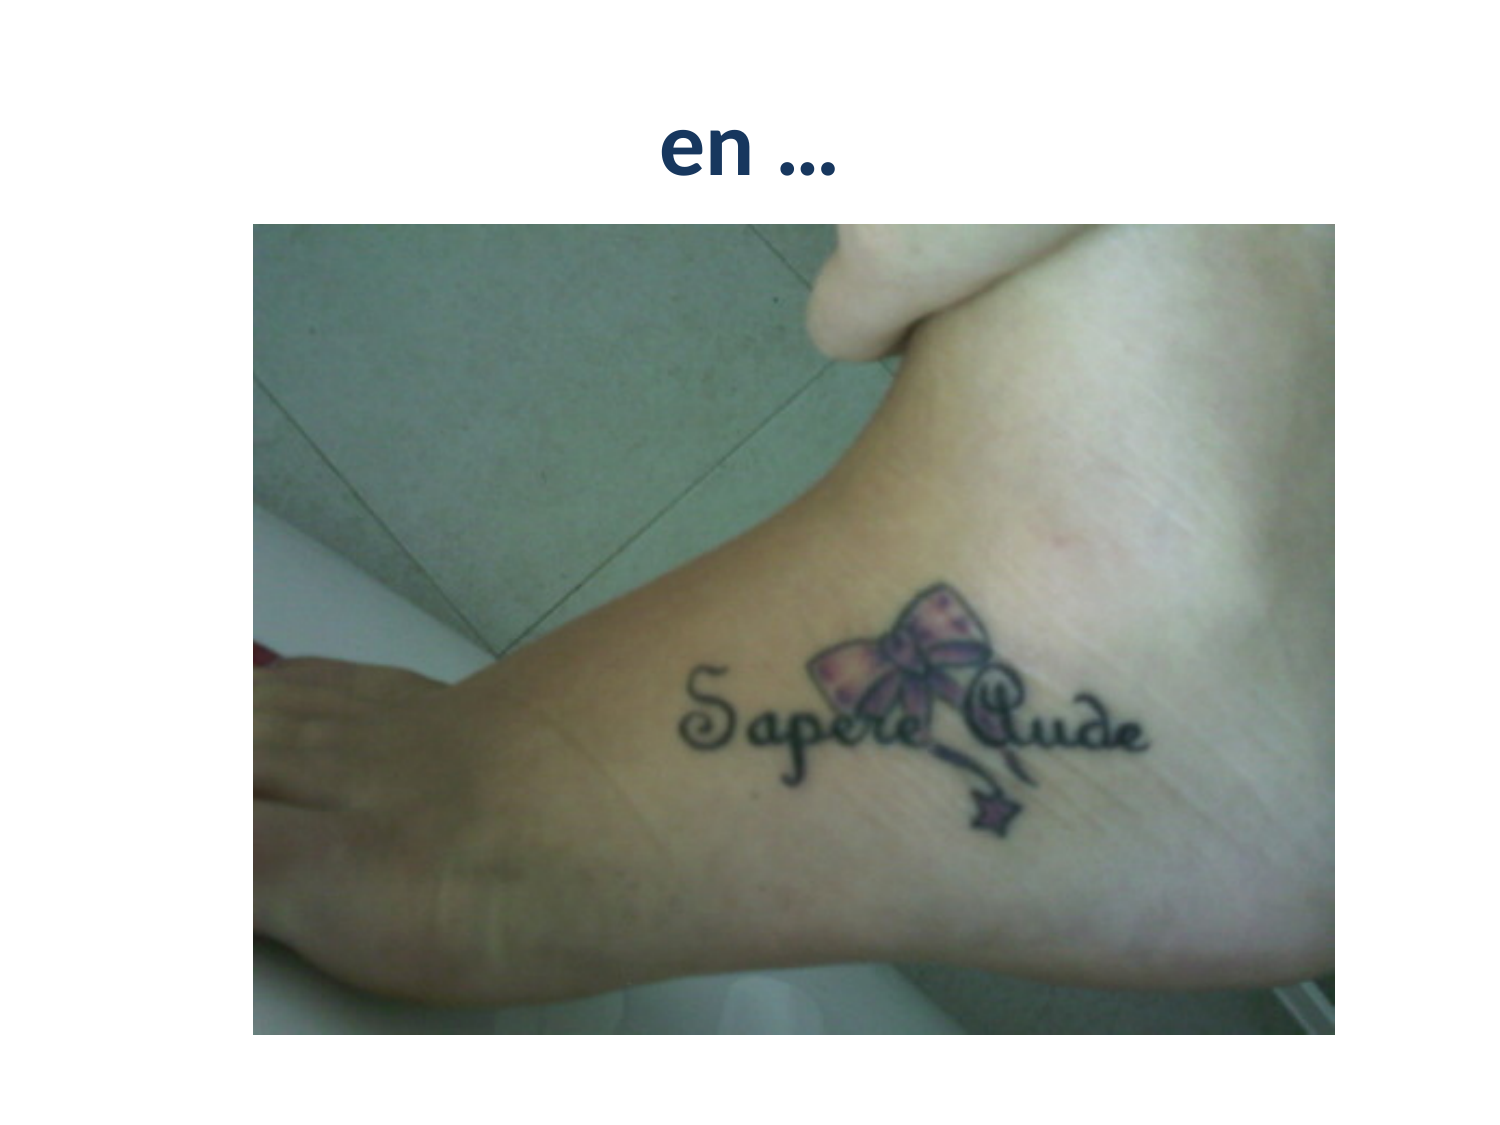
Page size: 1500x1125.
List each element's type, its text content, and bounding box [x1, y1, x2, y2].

picture [253, 224, 1335, 1036]
title en … [75, 45, 1425, 233]
